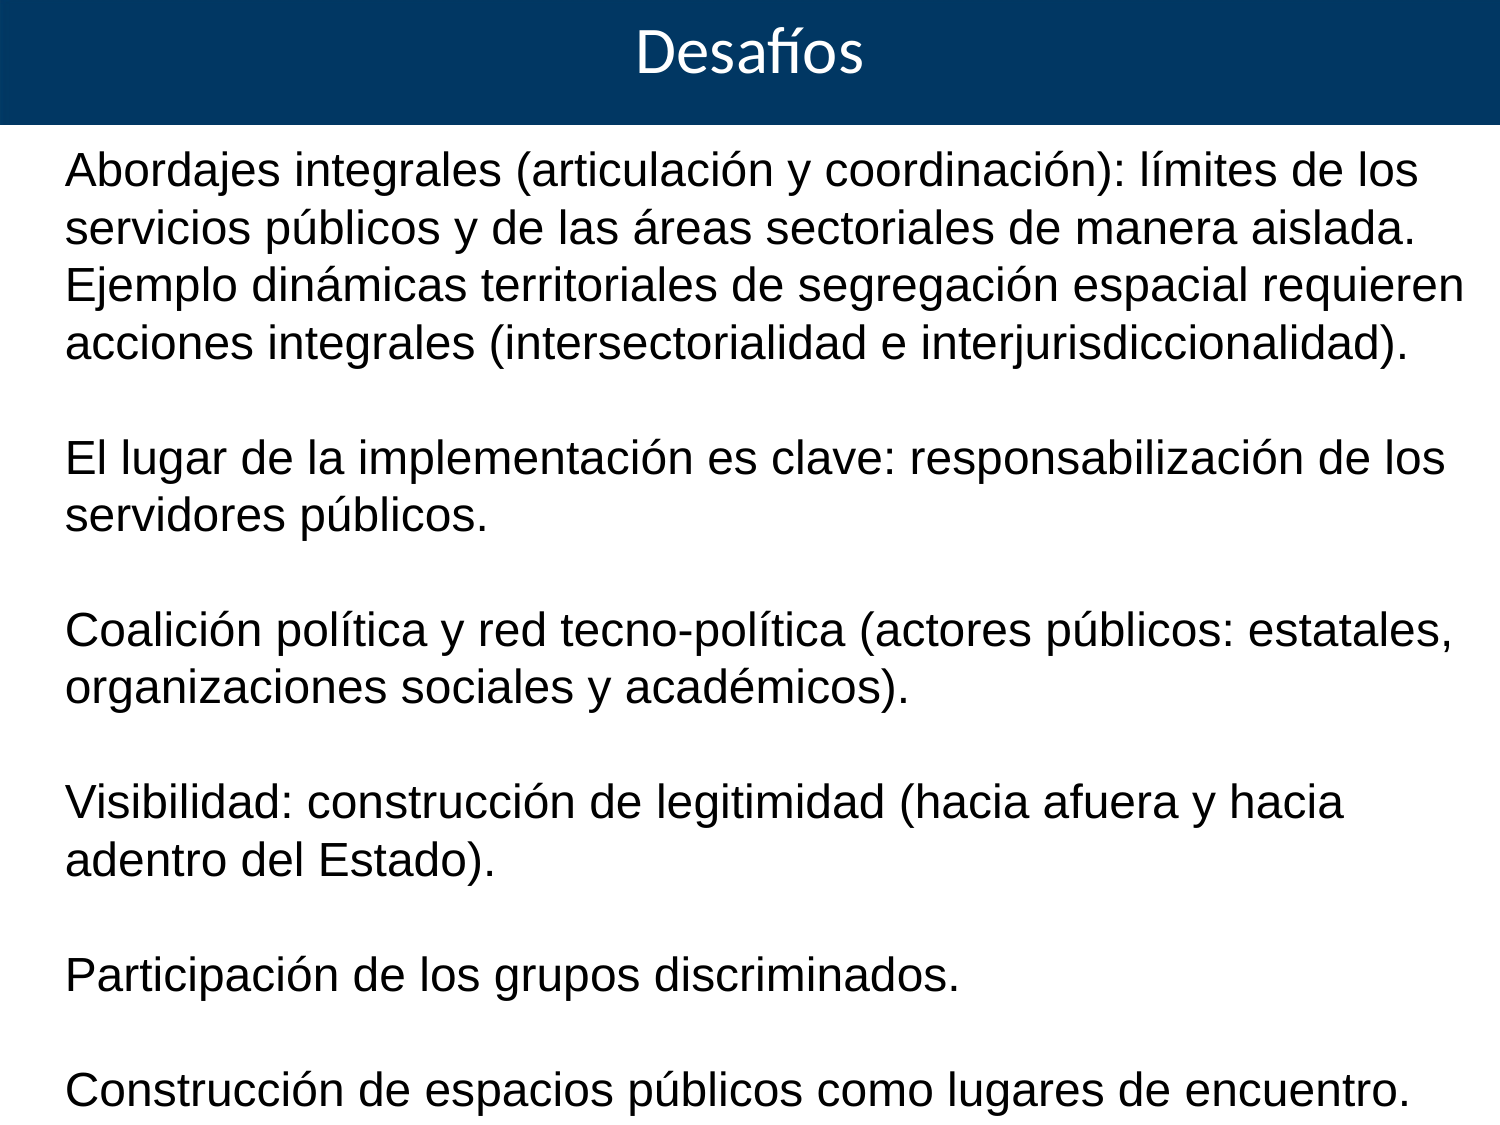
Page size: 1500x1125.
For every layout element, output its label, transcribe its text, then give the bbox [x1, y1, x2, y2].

picture [0, 0, 1500, 126]
text_box Abordajes integrales (articulación y coordinación): límites de los servicios públicos y de las áreas sectoriales de manera aislada. Ejemplo dinámicas territoriales de segregación espacial requieren acciones integrales (intersectorialidad e interjurisdiccionalidad). El lugar de la implementación es clave: responsabilización de los servidores públicos. Coalición política y red tecno-política (actores públicos: estatales, organizaciones sociales y académicos). Visibilidad: construcción de legitimidad (hacia afuera y hacia adentro del Estado). Participación de los grupos discriminados. Construcción de espacios públicos como lugares de encuentro. [50, 133, 1500, 1124]
